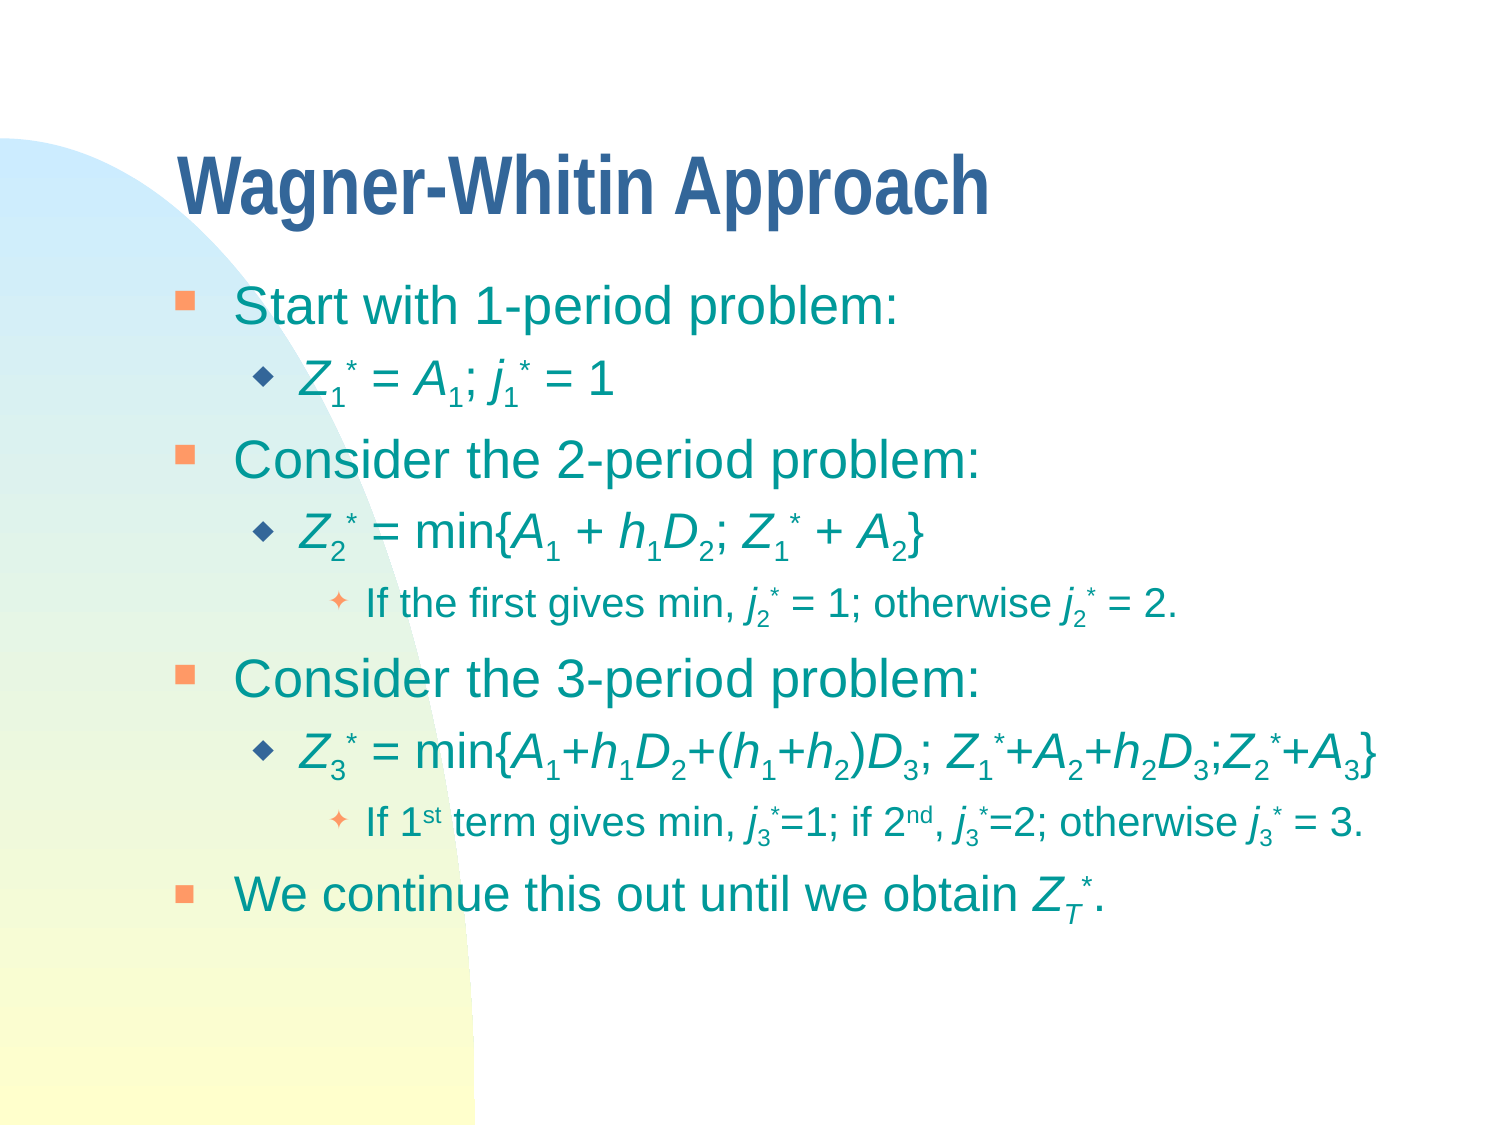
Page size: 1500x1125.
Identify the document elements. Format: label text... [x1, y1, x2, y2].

list Start with 1-period problem: Z1* = A1; j1* = 1 Consider the 2-period problem: Z2* = min{A1 + h1D2; Z1* + A2} If the first gives min, j2* = 1; otherwise j2* = 2. Consider the 3-period problem: Z3* = min{A1+h1D2+(h1+h2)D3; Z1*+A2+h2D3;Z2*+A3} If 1st term gives min, j3*=1; if 2nd, j3*=2; otherwise j3* = 3. We continue this out until we obtain ZT*. [162, 262, 1463, 938]
title Wagner-Whitin Approach [162, 99, 1463, 262]
